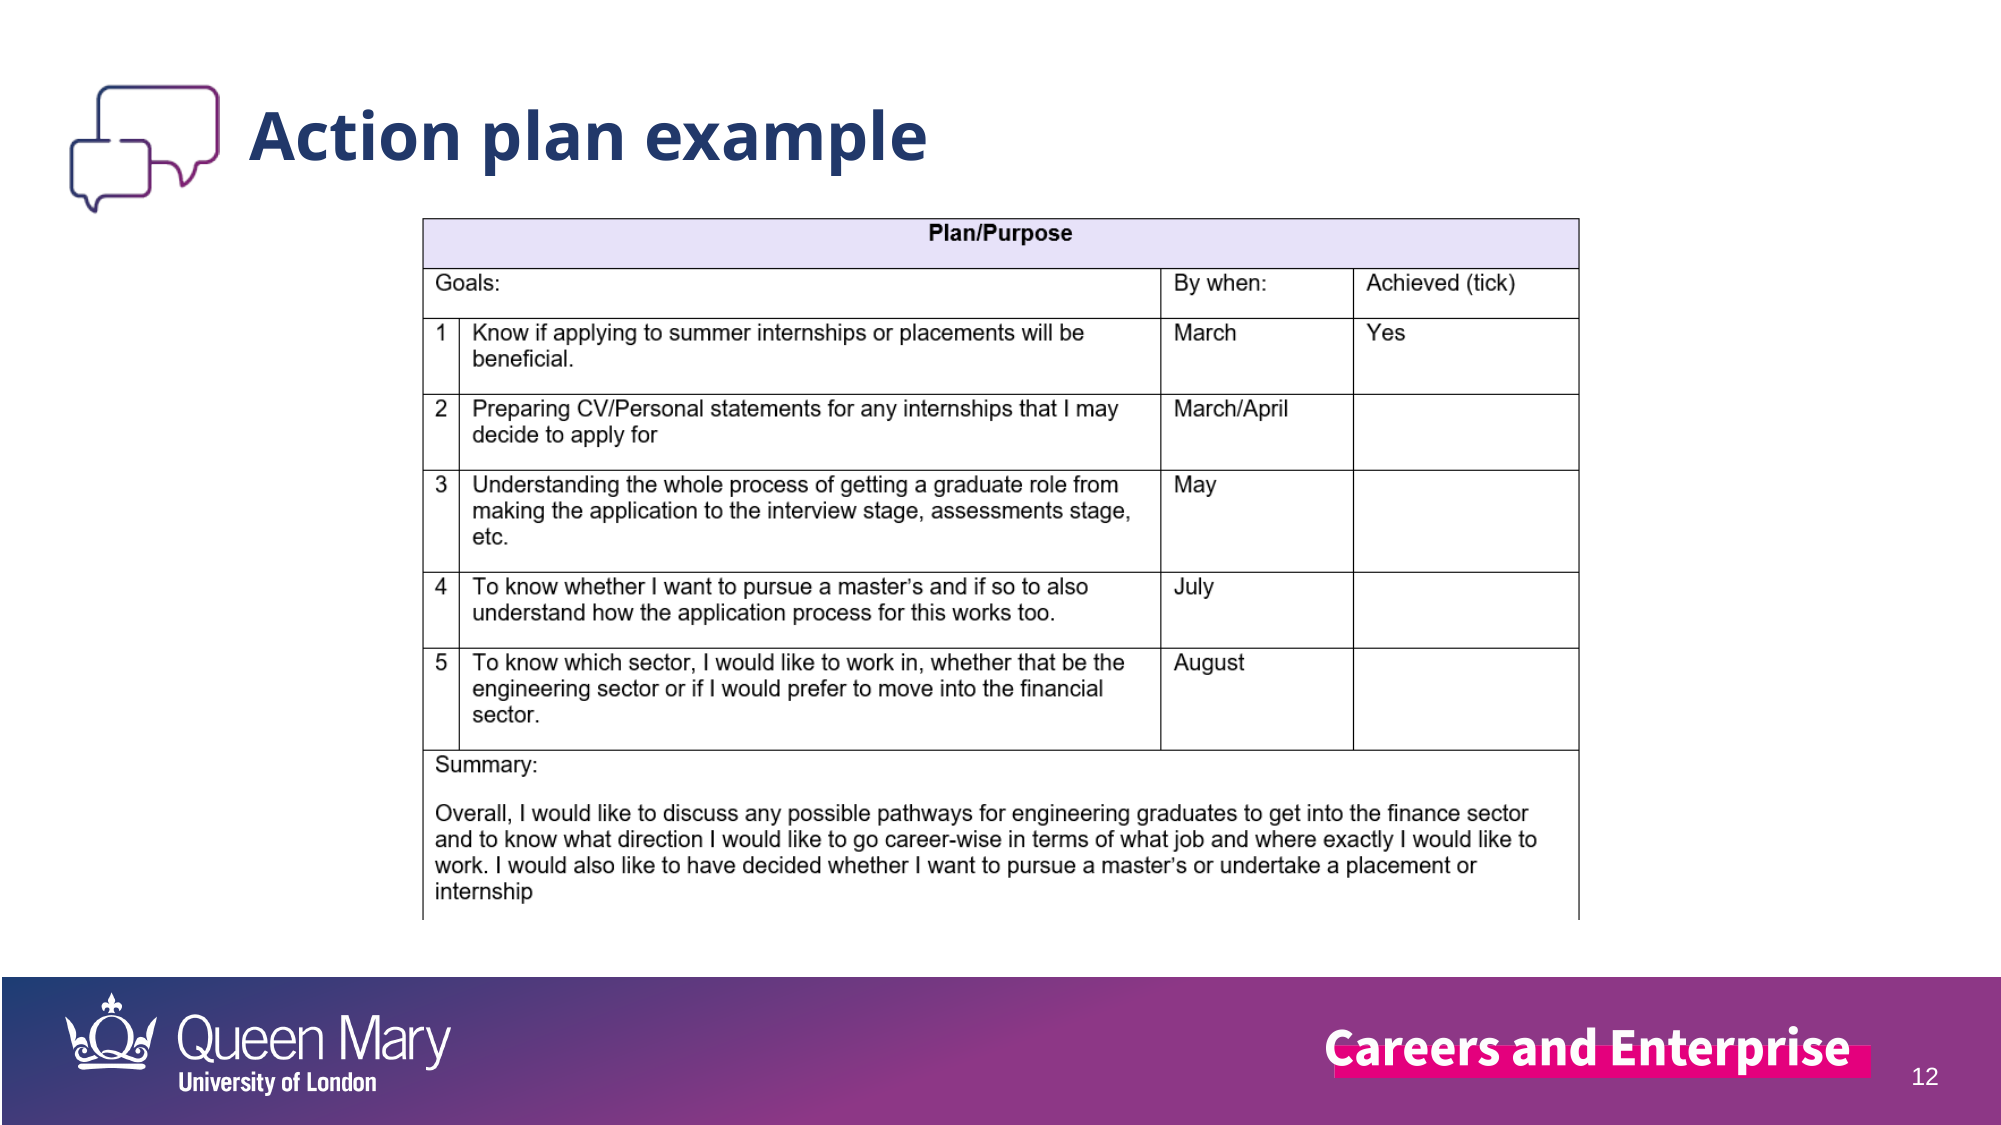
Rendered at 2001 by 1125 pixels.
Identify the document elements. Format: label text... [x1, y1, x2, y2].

picture [414, 203, 1586, 920]
picture [69, 74, 220, 225]
picture [65, 992, 451, 1096]
picture [1326, 1026, 1871, 1078]
list Action plan example [234, 86, 1901, 237]
